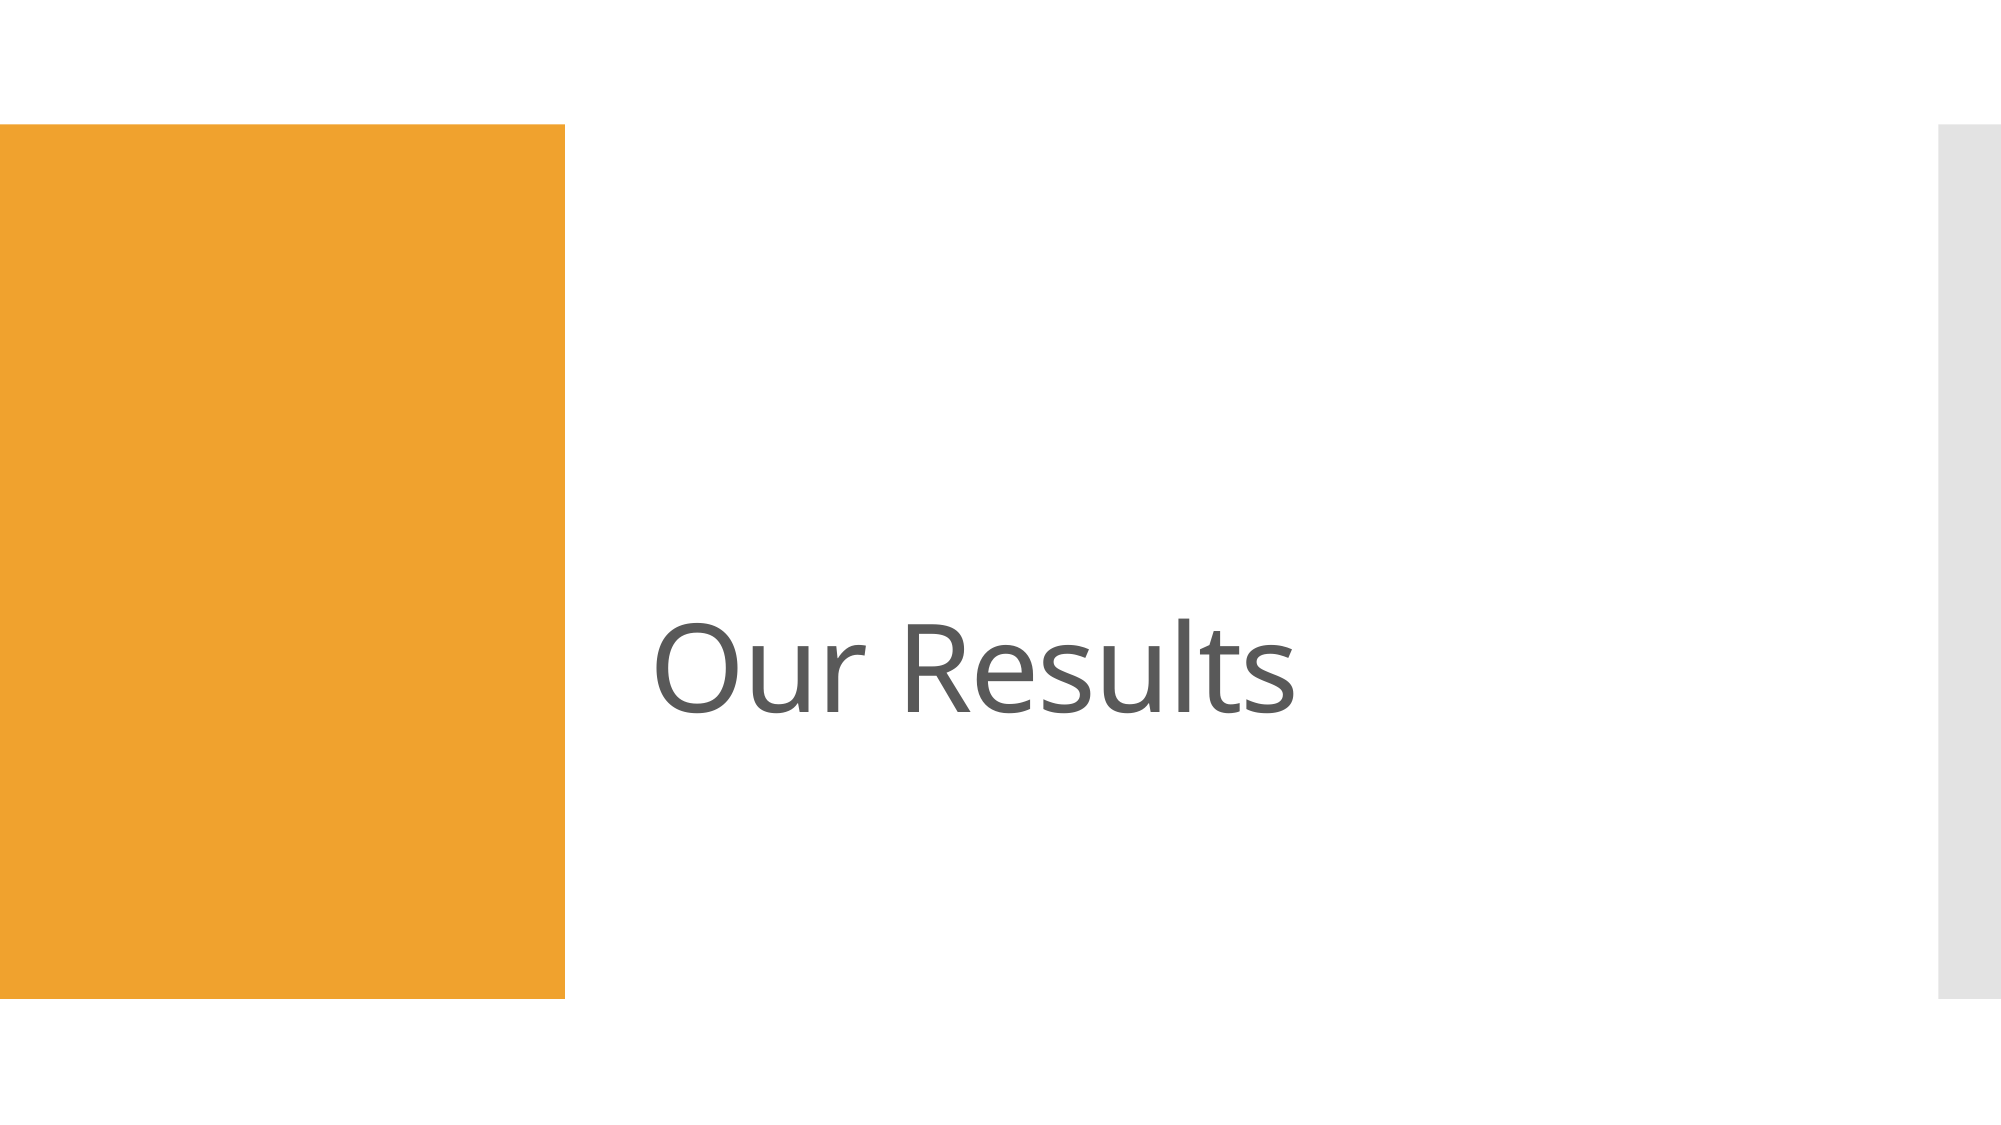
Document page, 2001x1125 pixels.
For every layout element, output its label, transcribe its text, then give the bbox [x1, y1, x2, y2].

title Our Results [634, 213, 1835, 747]
